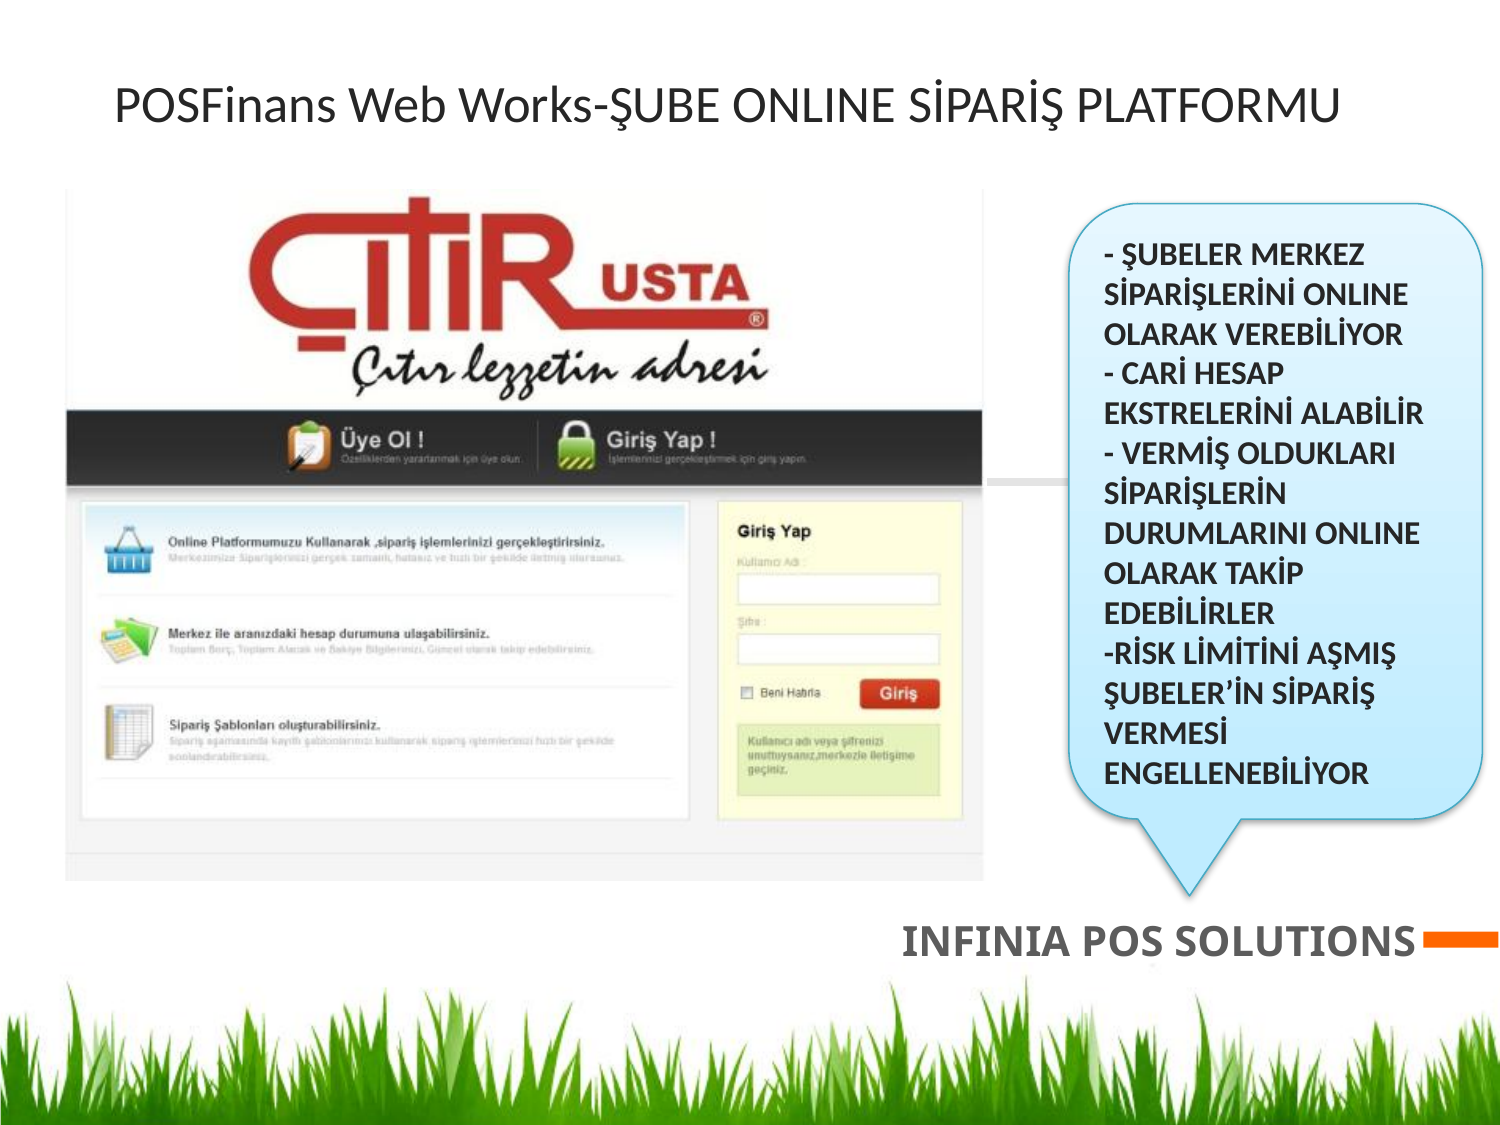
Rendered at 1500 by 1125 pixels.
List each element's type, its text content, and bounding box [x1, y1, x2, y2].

picture [64, 189, 987, 881]
text_box POSFinans Web Works-ŞUBE ONLINE SİPARİŞ PLATFORMU [99, 62, 1400, 179]
text_box - ŞUBELER MERKEZ SİPARİŞLERİNİ ONLINE OLARAK VEREBİLİYOR - CARİ HESAP EKSTRELERİNİ ALABİLİR - VERMİŞ OLDUKLARI SİPARİŞLERİN DURUMLARINI ONLINE OLARAK TAKİP EDEBİLİRLER -RİSK LİMİTİNİ AŞMIŞ ŞUBELER’İN SİPARİŞ VERMESİ ENGELLENEBİLİYOR [1068, 202, 1484, 897]
text_box INFINIA POS SOLUTIONS [123, 906, 1432, 973]
text_box [1421, 930, 1500, 950]
picture [0, 962, 1500, 1125]
